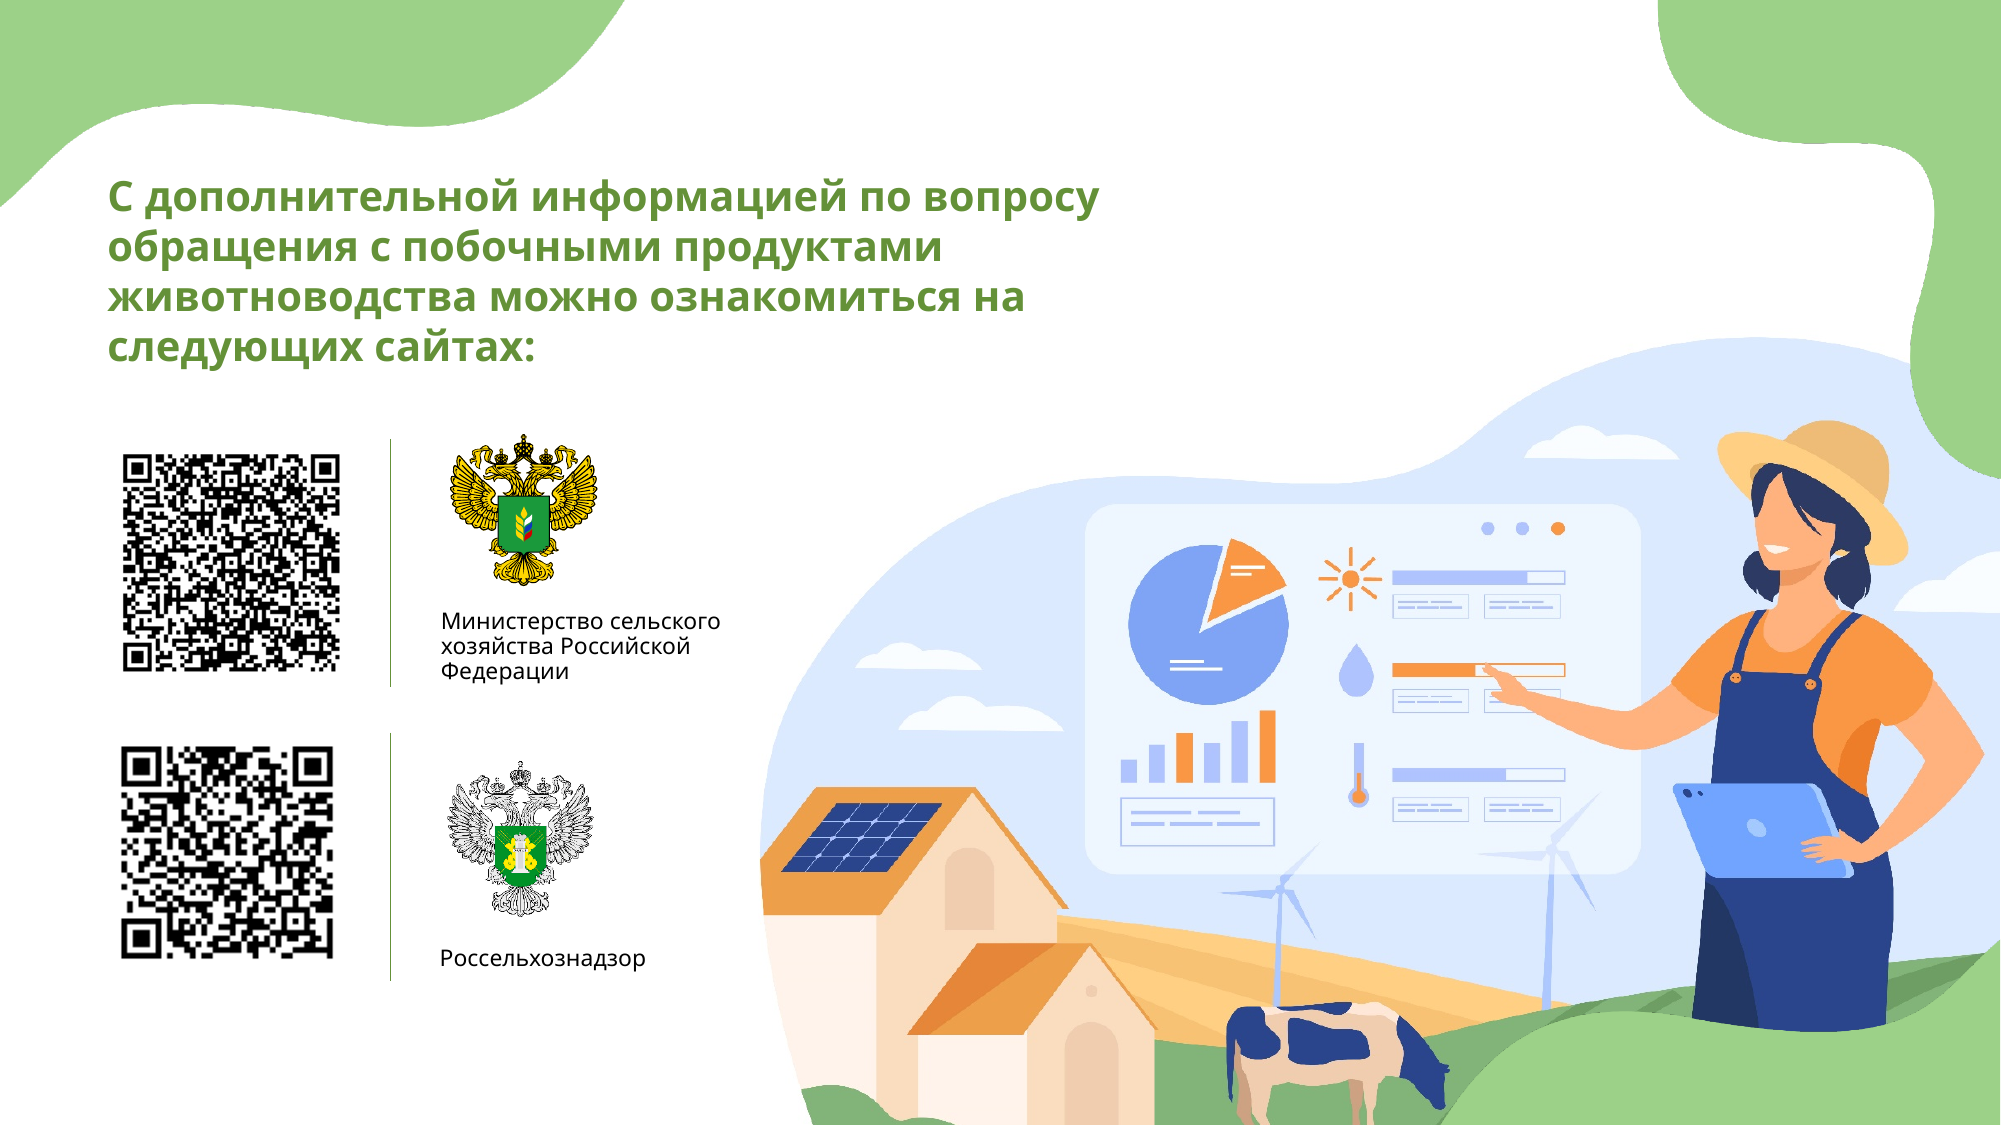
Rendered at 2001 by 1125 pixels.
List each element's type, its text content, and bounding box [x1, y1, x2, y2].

text_box С дополнительной информацией по вопросу обращения с побочными продуктами животноводства можно ознакомиться на следующих сайтах: [656, 162, 1273, 222]
picture [0, 0, 2000, 1125]
picture [444, 434, 603, 600]
picture [107, 438, 356, 688]
list Министерство сельского хозяйства Российской Федерации [425, 602, 652, 740]
text_box Россельхознадзор [424, 939, 652, 1026]
text_box С дополнительной информацией по вопросу обращения с побочными продуктами животноводства можно ознакомиться на следующих сайтах: [92, 246, 652, 378]
picture [99, 724, 356, 982]
picture [439, 752, 603, 923]
